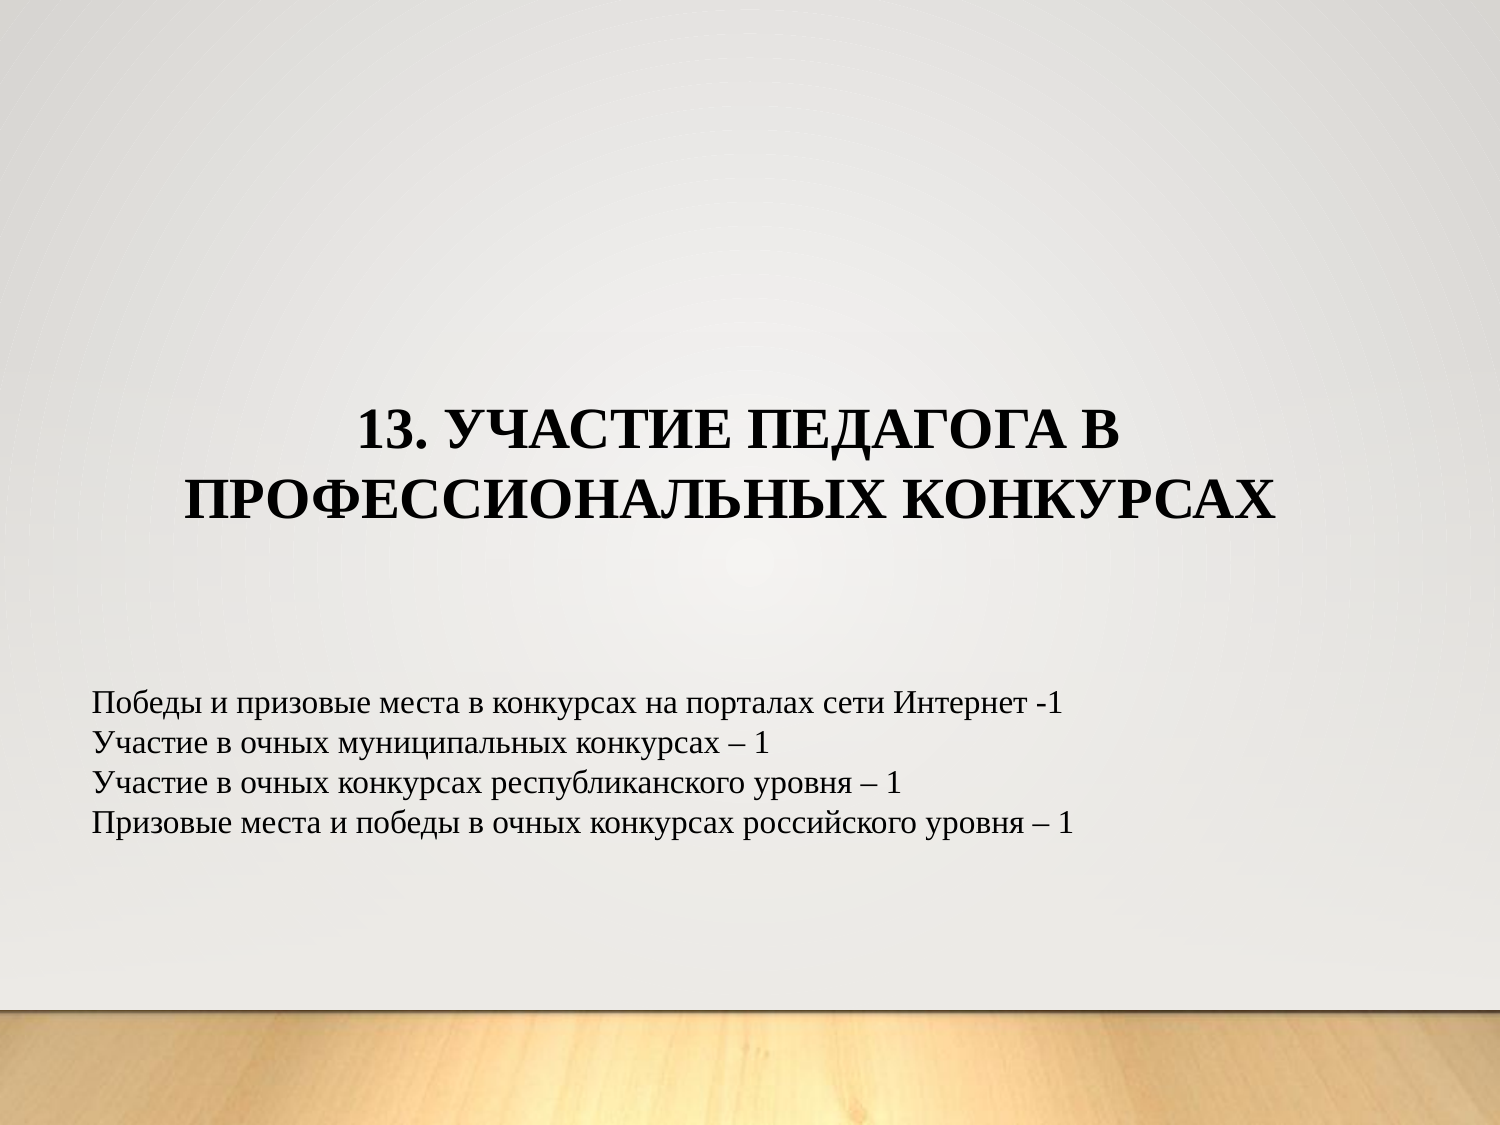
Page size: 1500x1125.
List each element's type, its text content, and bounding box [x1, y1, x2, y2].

picture [0, 1010, 1500, 1125]
text_box 13. УЧАСТИЕ ПЕДАГОГА В ПРОФЕССИОНАЛЬНЫХ КОНКУРСАХ [88, 383, 1388, 608]
text_box Победы и призовые места в конкурсах на порталах сети Интернет -1 Участие в очных муниципальных конкурсах – 1 Участие в очных конкурсах республиканского уровня – 1 Призовые места и победы в очных конкурсах российского уровня – 1 [76, 672, 1412, 848]
